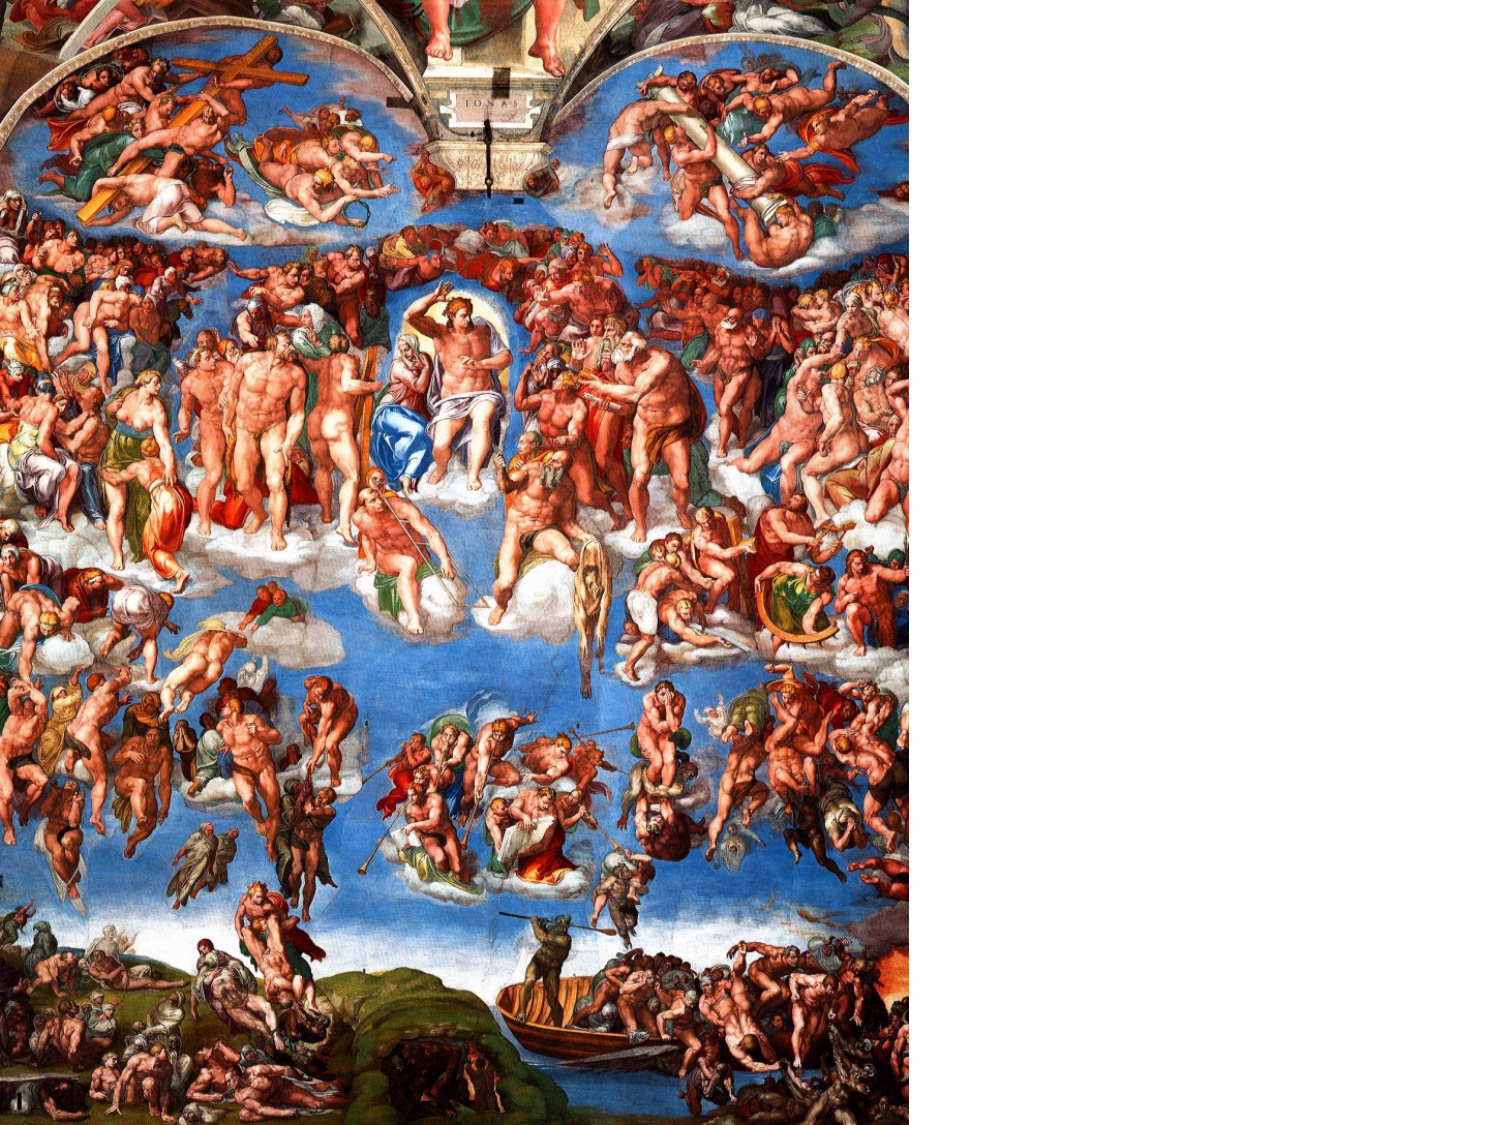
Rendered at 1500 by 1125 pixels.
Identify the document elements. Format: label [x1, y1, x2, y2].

list [0, 0, 909, 1125]
